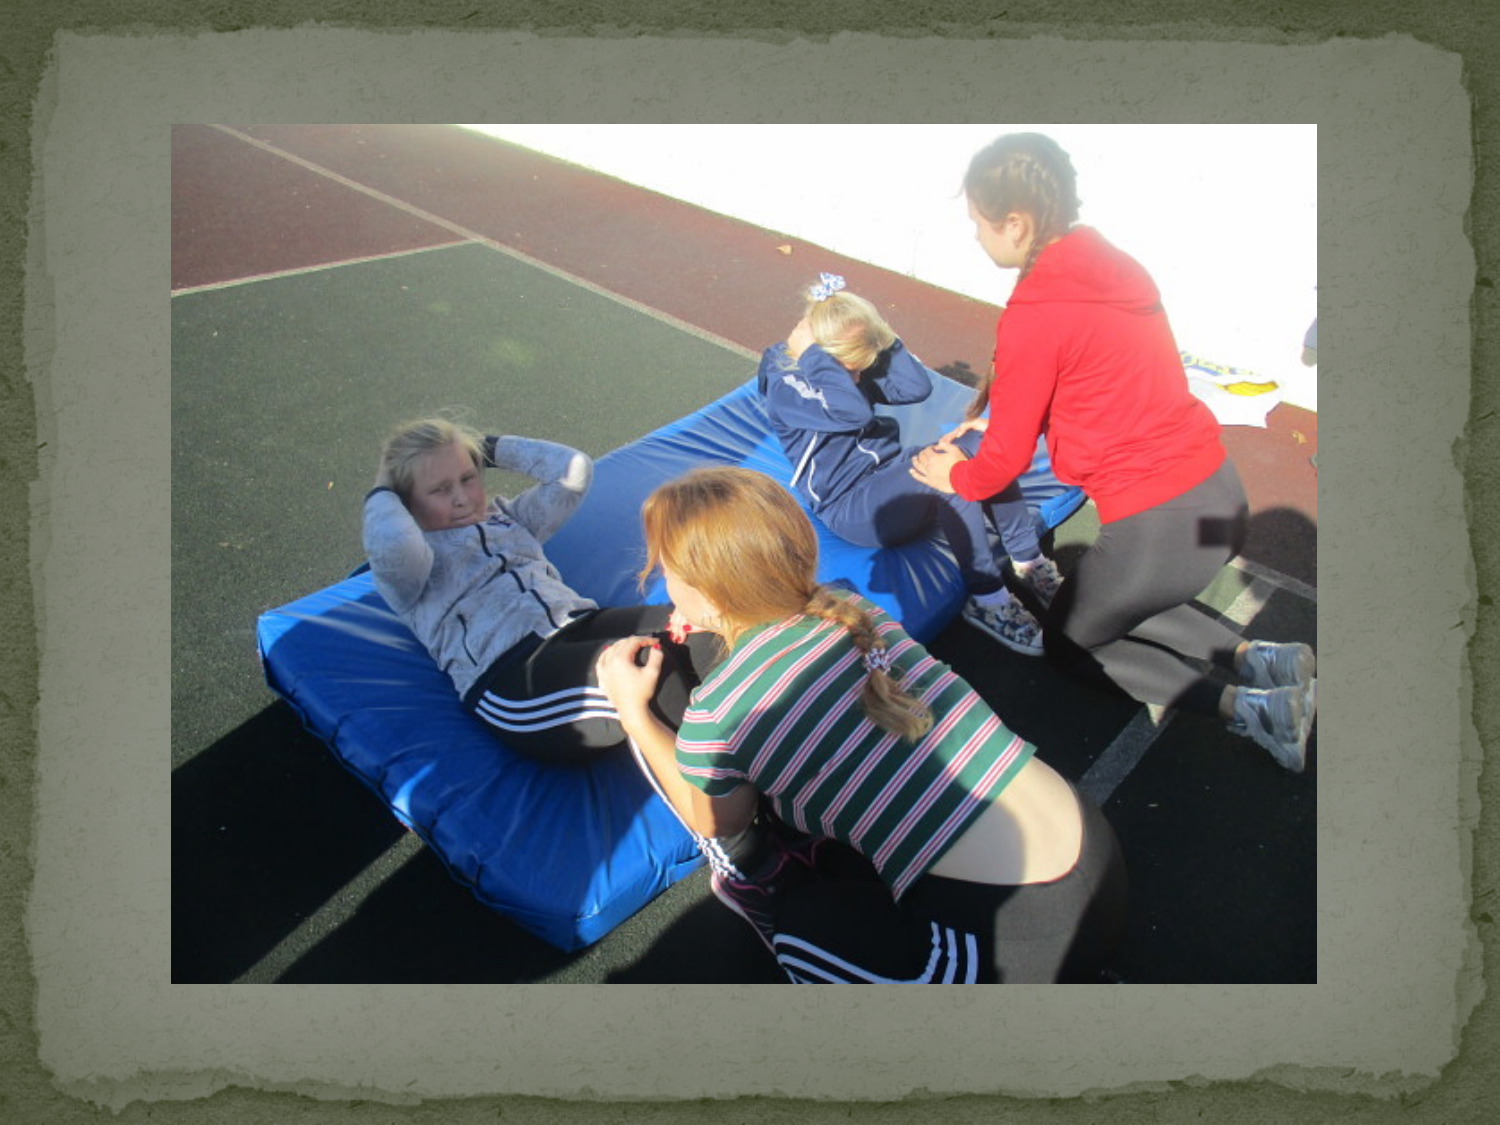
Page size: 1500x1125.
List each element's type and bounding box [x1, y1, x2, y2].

picture [171, 124, 1317, 984]
